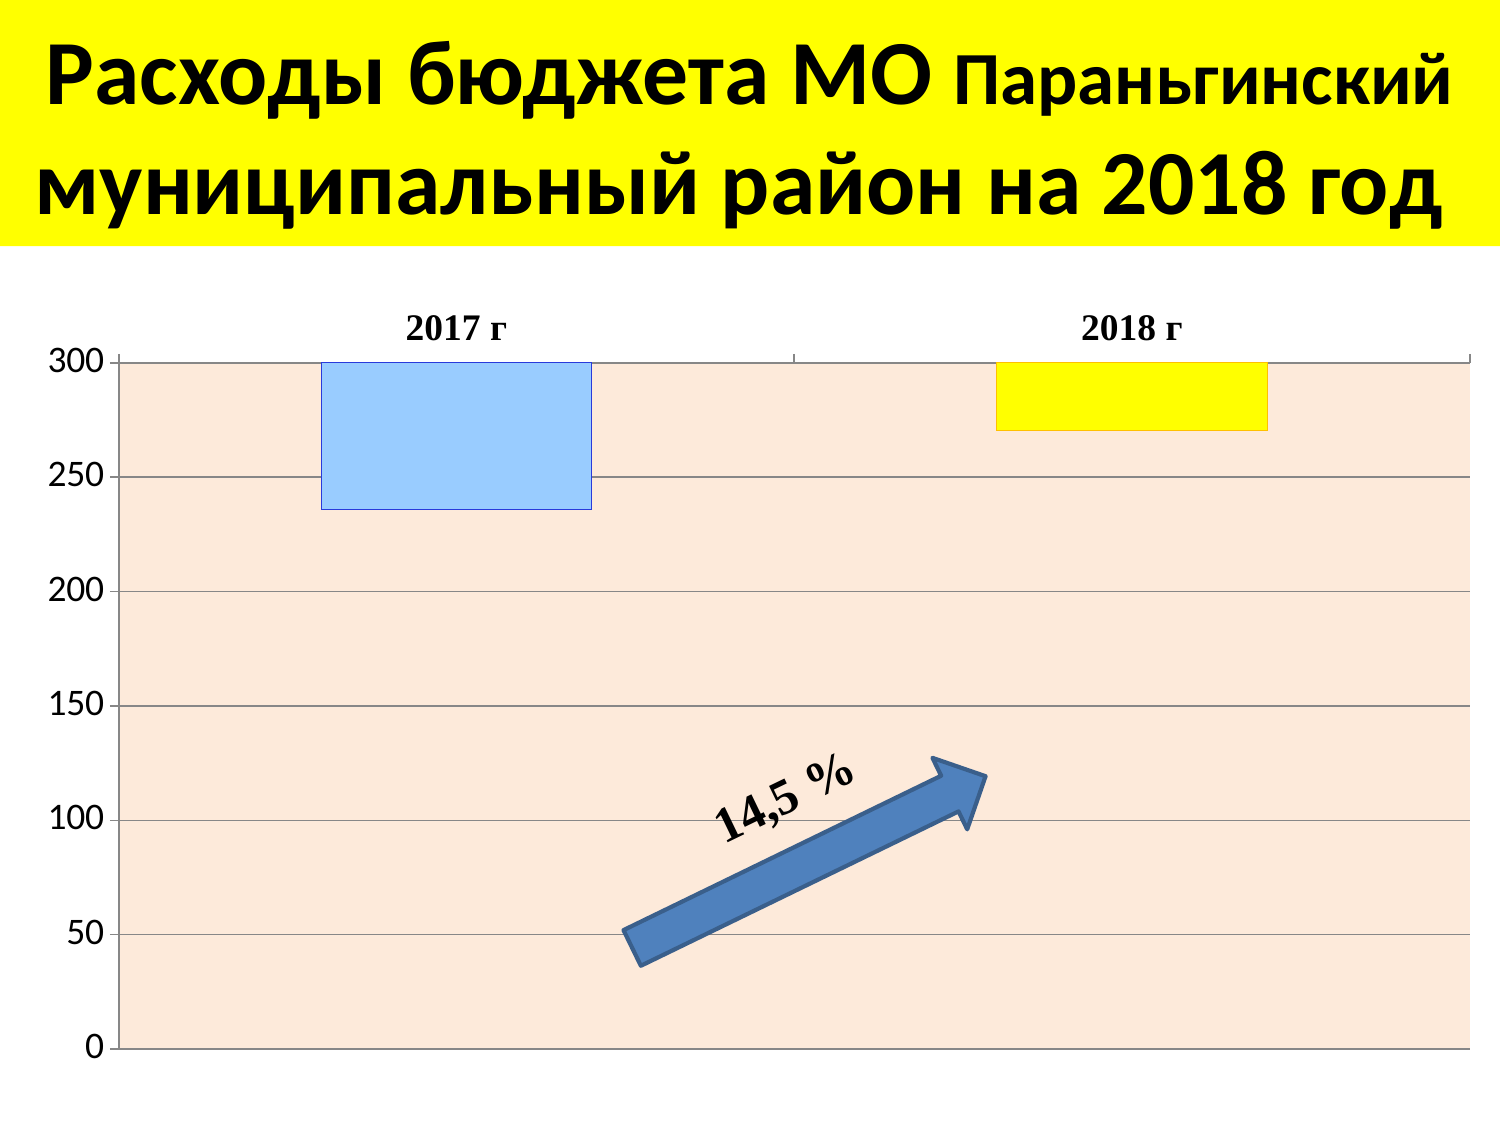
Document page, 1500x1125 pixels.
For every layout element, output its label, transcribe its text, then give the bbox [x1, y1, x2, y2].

chart [0, 257, 1500, 1091]
title Расходы бюджета МО Параньгинский муниципальный район на 2018 год [0, 0, 1500, 247]
